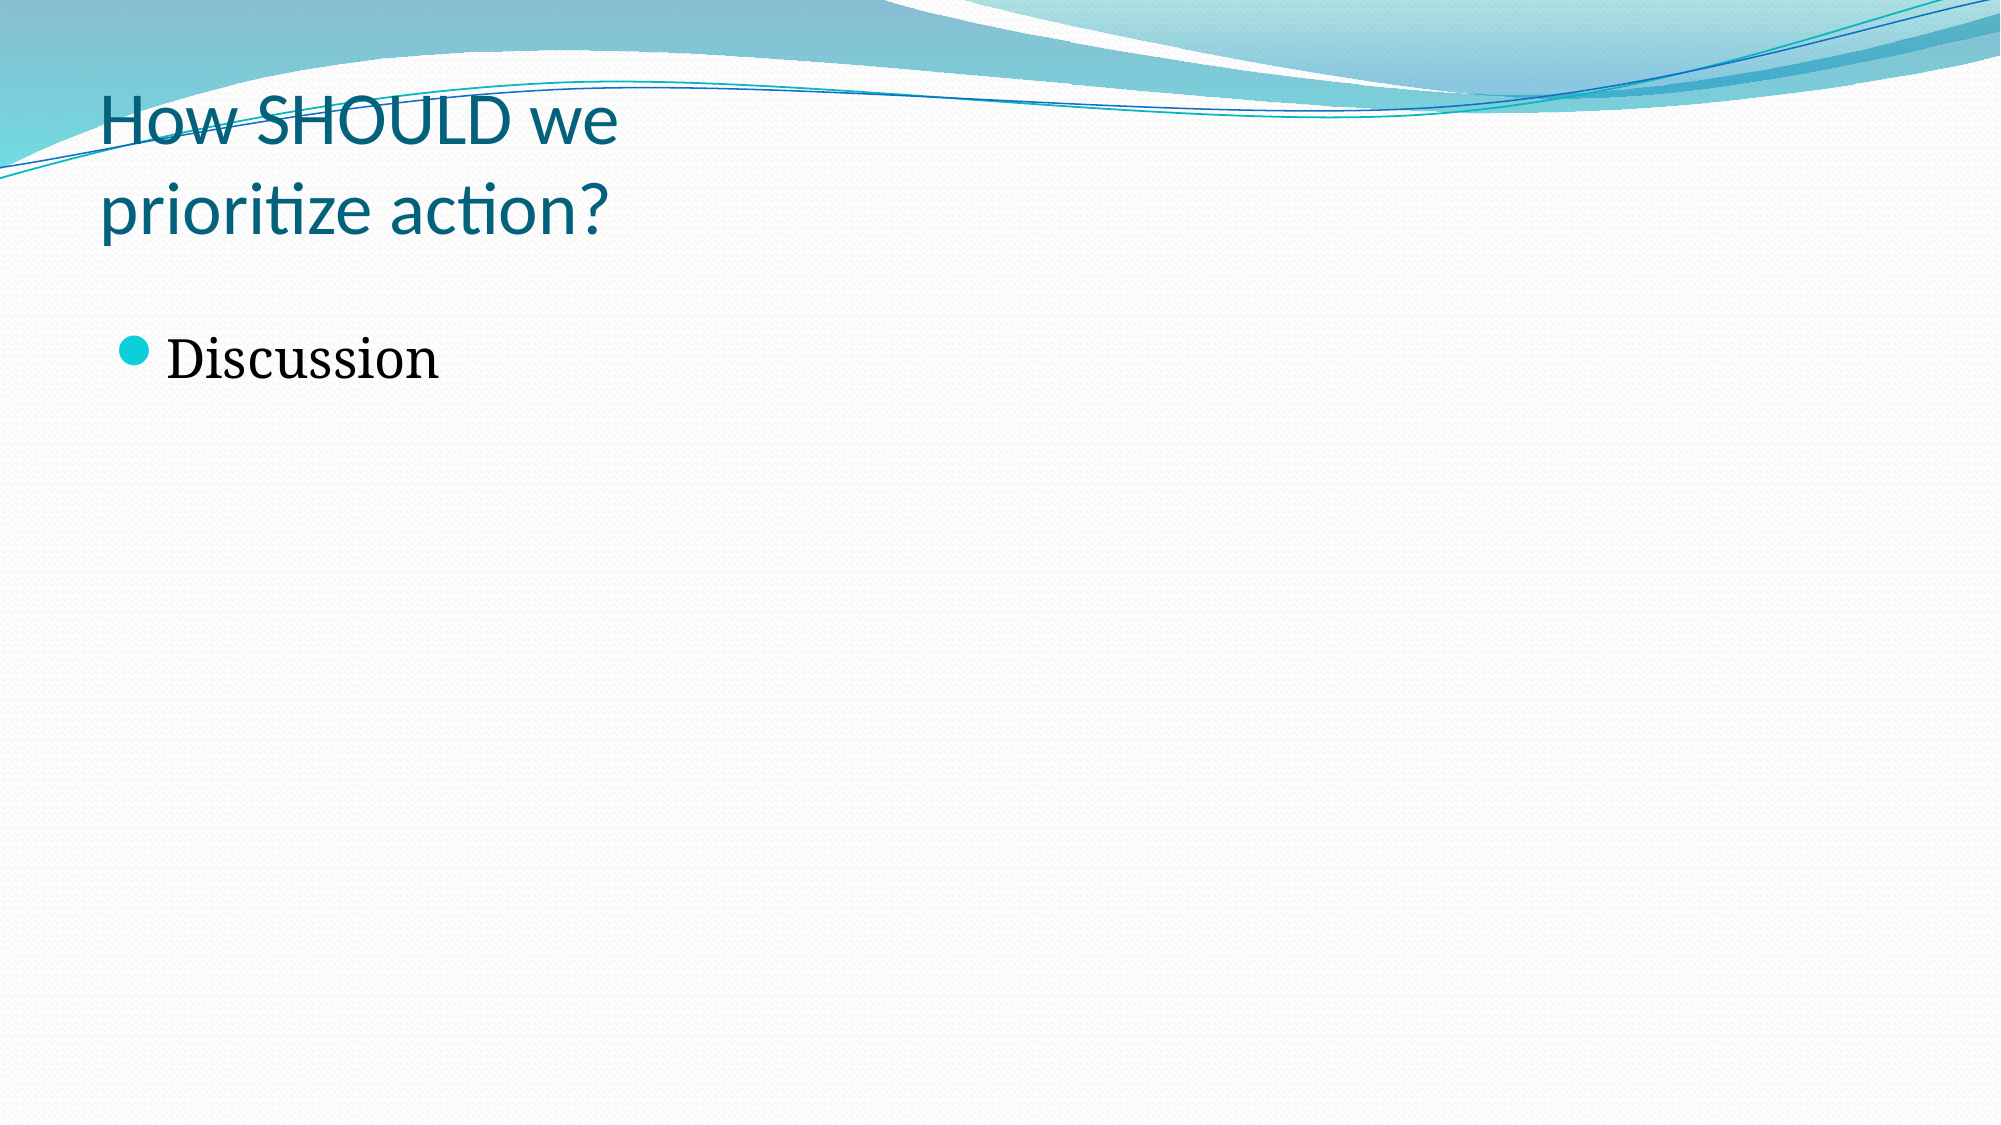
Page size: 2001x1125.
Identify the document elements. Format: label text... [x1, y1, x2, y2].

list Discussion [99, 317, 1900, 1038]
title How SHOULD we prioritize action? [99, 62, 1900, 250]
